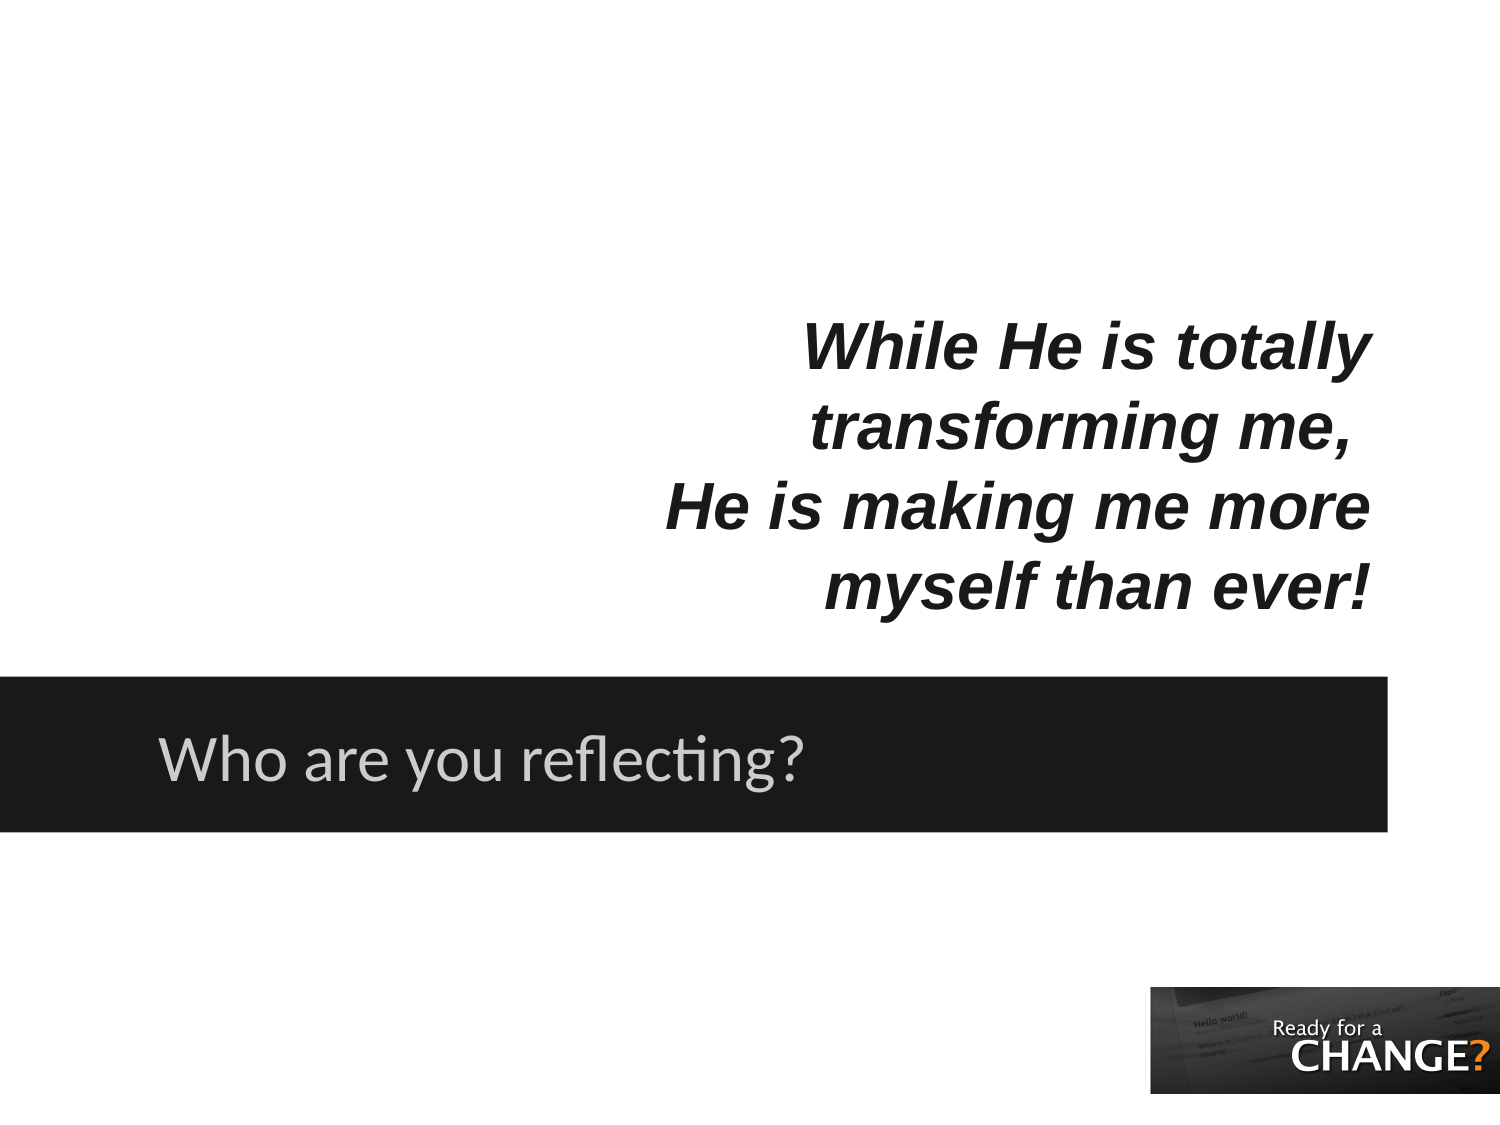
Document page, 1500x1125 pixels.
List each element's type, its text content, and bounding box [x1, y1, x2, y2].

picture [1145, 987, 1500, 1095]
subtitle Who are you reflecting? [112, 413, 1388, 1096]
title While He is totally transforming me, He is making me more myself than ever! [454, 287, 1388, 413]
